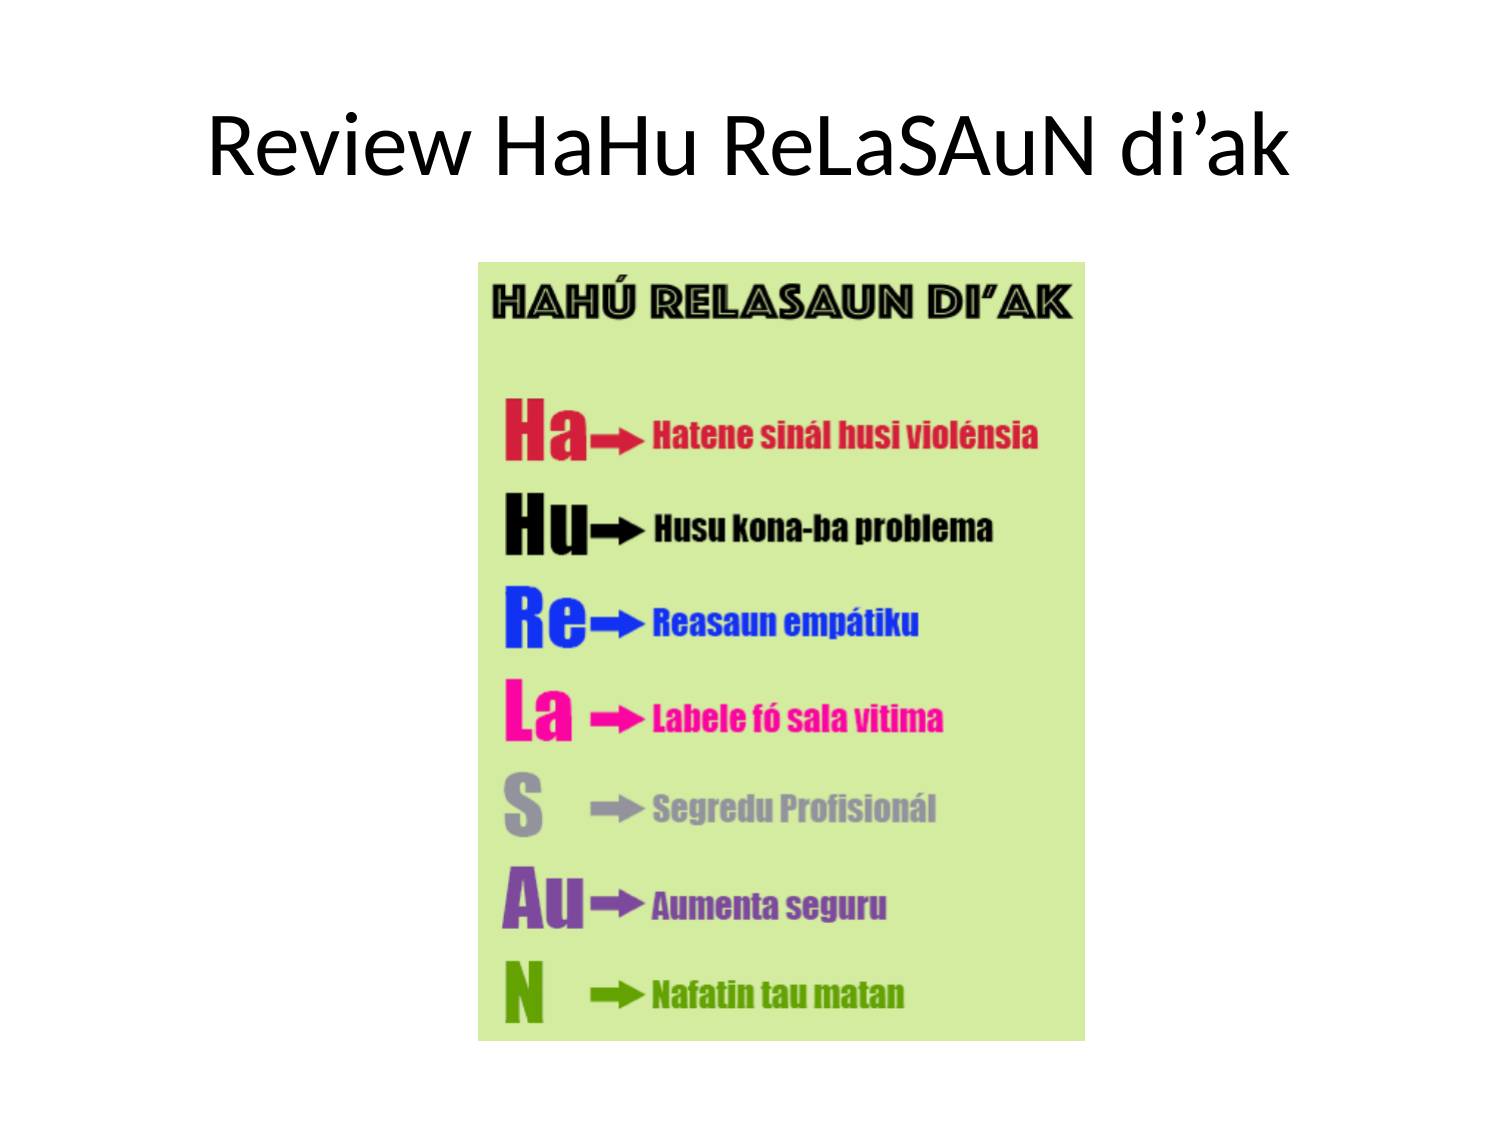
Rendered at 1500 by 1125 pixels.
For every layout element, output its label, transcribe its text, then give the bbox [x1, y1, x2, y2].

title Review HaHu ReLaSAuN di’ak [75, 45, 1425, 233]
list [477, 262, 1085, 1042]
